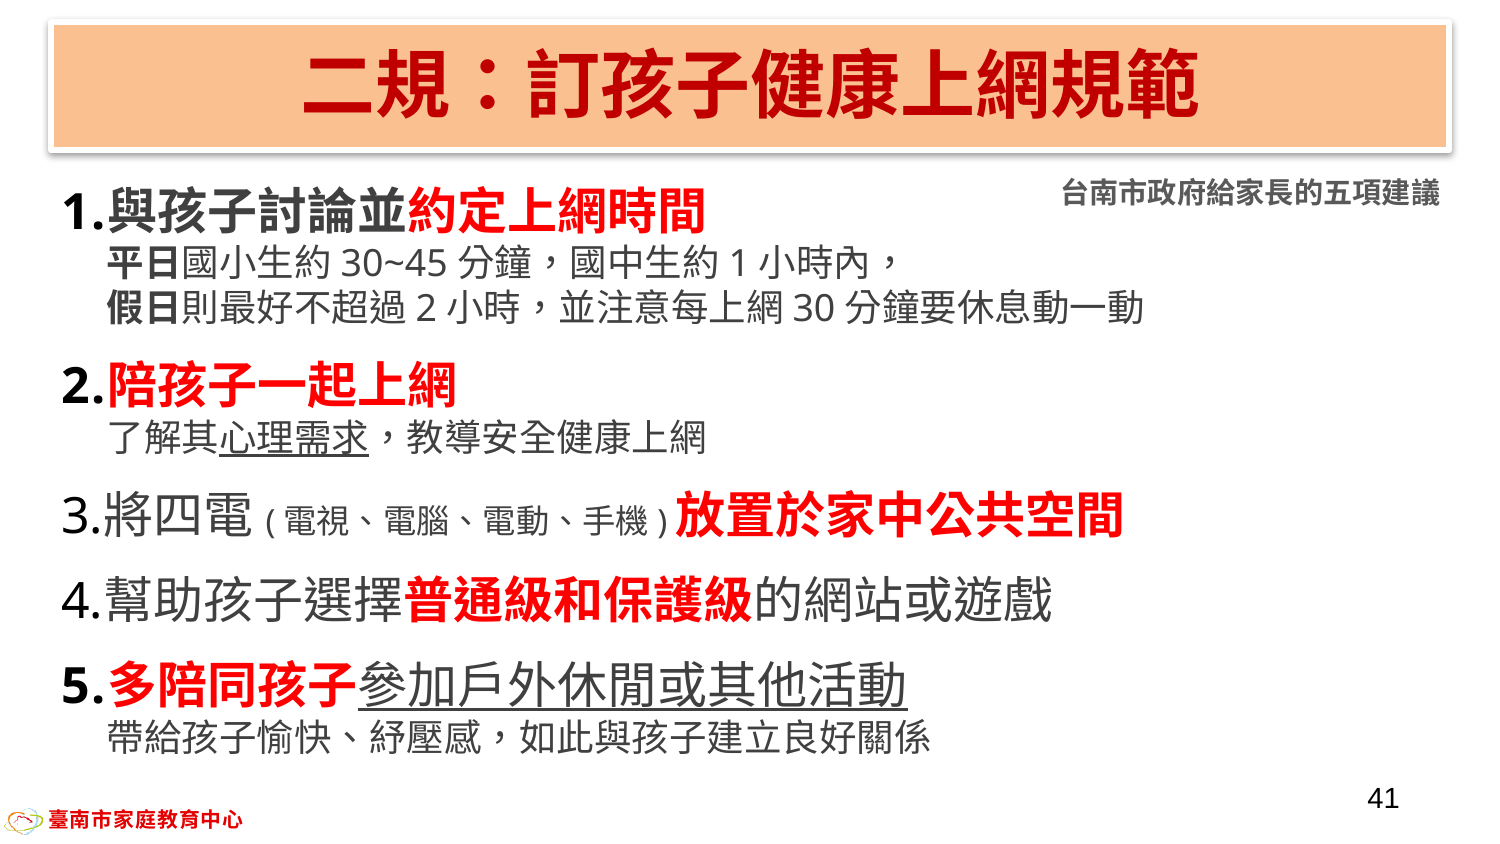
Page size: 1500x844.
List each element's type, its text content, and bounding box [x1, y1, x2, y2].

picture [3, 807, 43, 835]
text_box 臺南市家庭教育中心 [33, 799, 459, 840]
title 二規：訂孩子健康上網規範 [48, 19, 1452, 153]
list 與孩子討論並約定上網時間 平日國小生約30~45分鐘，國中生約1小時內， 假日則最好不超過2小時，並注意每上網30分鐘要休息動一動 陪孩子一起上網 了解其心理需求，教導安全健康上網 將四電(電視、電腦、電動、手機)放置於家中公共空間 幫助孩子選擇普通級和保護級的網站或遊戲 多陪同孩子參加戶外休閒或其他活動 帶給孩子愉快、紓壓感，如此與孩子建立良好關係 [46, 164, 1445, 791]
slide_number 41 [1352, 764, 1443, 829]
text_box 台南市政府給家長的五項建議 [1045, 159, 1465, 225]
